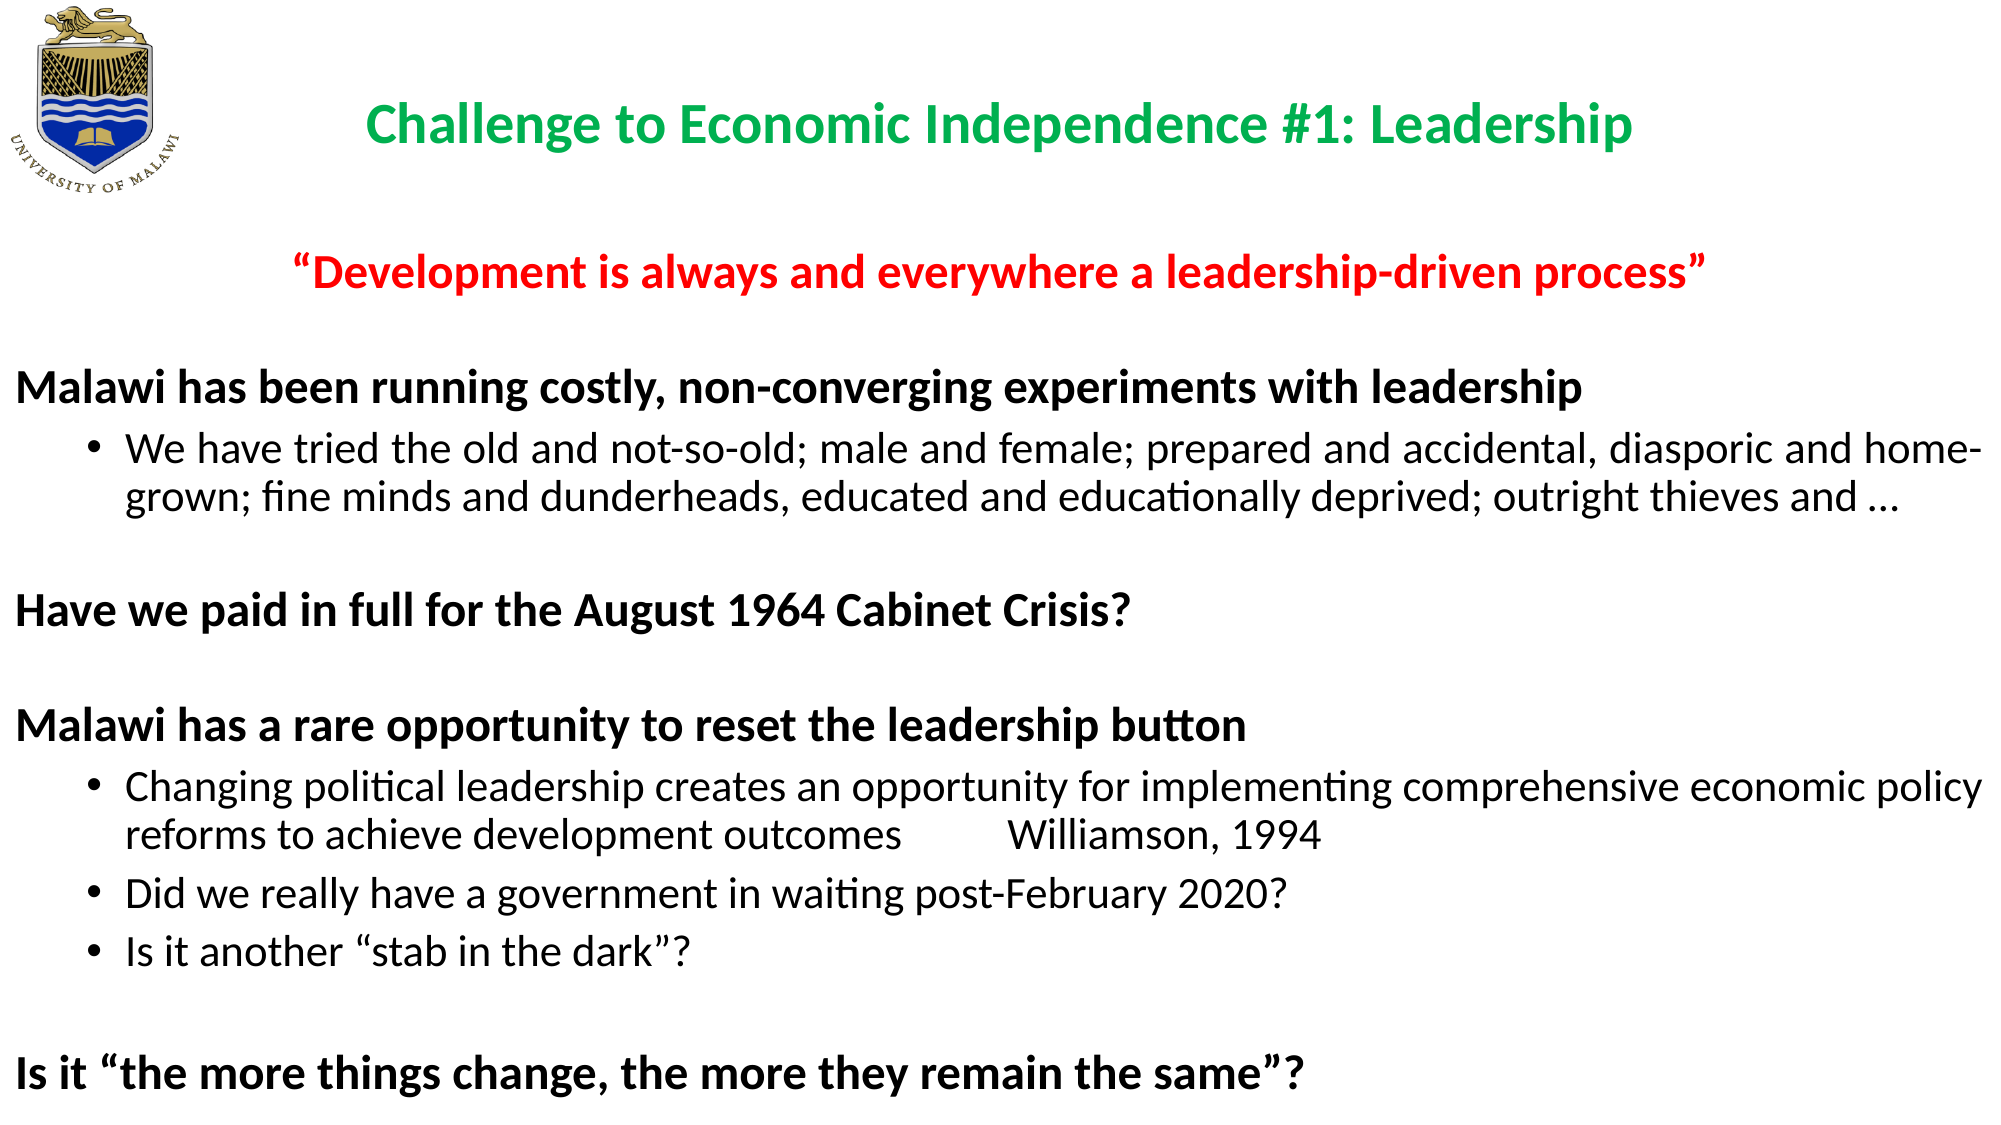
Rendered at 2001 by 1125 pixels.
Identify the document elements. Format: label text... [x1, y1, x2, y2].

list “Development is always and everywhere a leadership-driven process” Malawi has been running costly, non-converging experiments with leadership We have tried the old and not-so-old; male and female; prepared and accidental, diasporic and home-grown; fine minds and dunderheads, educated and educationally deprived; outright thieves and … Have we paid in full for the August 1964 Cabinet Crisis? Malawi has a rare opportunity to reset the leadership button Changing political leadership creates an opportunity for implementing comprehensive economic policy reforms to achieve development outcomes Williamson, 1994 Did we really have a government in waiting post-February 2020? Is it another “stab in the dark”? Is it “the more things change, the more they remain the same”? [0, 159, 2000, 1125]
picture [11, 6, 179, 193]
title Challenge to Economic Independence #1: Leadership [179, 59, 1863, 159]
